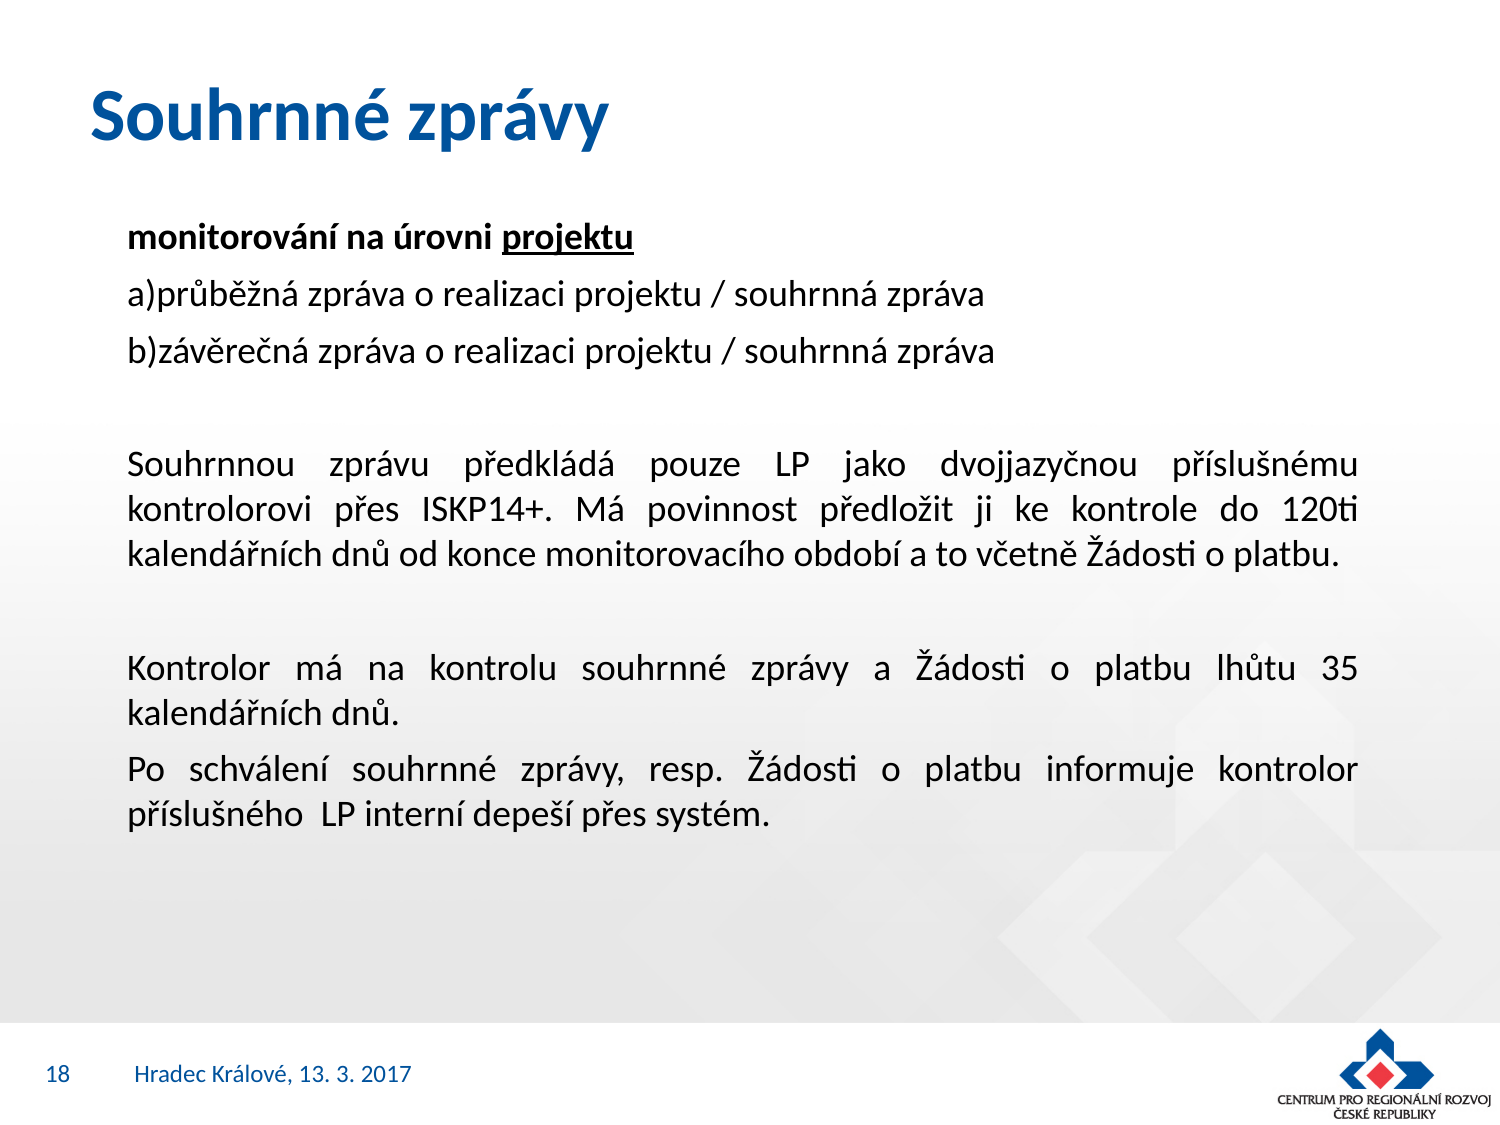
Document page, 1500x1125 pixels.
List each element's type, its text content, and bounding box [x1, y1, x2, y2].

footer Hradec Králové, 13. 3. 2017 [119, 1042, 988, 1103]
title Souhrnné zprávy [75, 42, 1425, 178]
picture [0, 0, 1500, 1125]
slide_number 18 [30, 1042, 113, 1103]
list monitorování na úrovni projektu průběžná zpráva o realizaci projektu / souhrnná zpráva závěrečná zpráva o realizaci projektu / souhrnná zpráva Souhrnnou zprávu předkládá pouze LP jako dvojjazyčnou příslušnému kontrolorovi přes ISKP14+. Má povinnost předložit ji ke kontrole do 120ti kalendářních dnů od konce monitorovacího období a to včetně Žádosti o platbu. Kontrolor má na kontrolu souhrnné zprávy a Žádosti o platbu lhůtu 35 kalendářních dnů. Po schválení souhrnné zprávy, resp. Žádosti o platbu informuje kontrolor příslušného LP interní depeší přes systém. [112, 204, 1376, 996]
